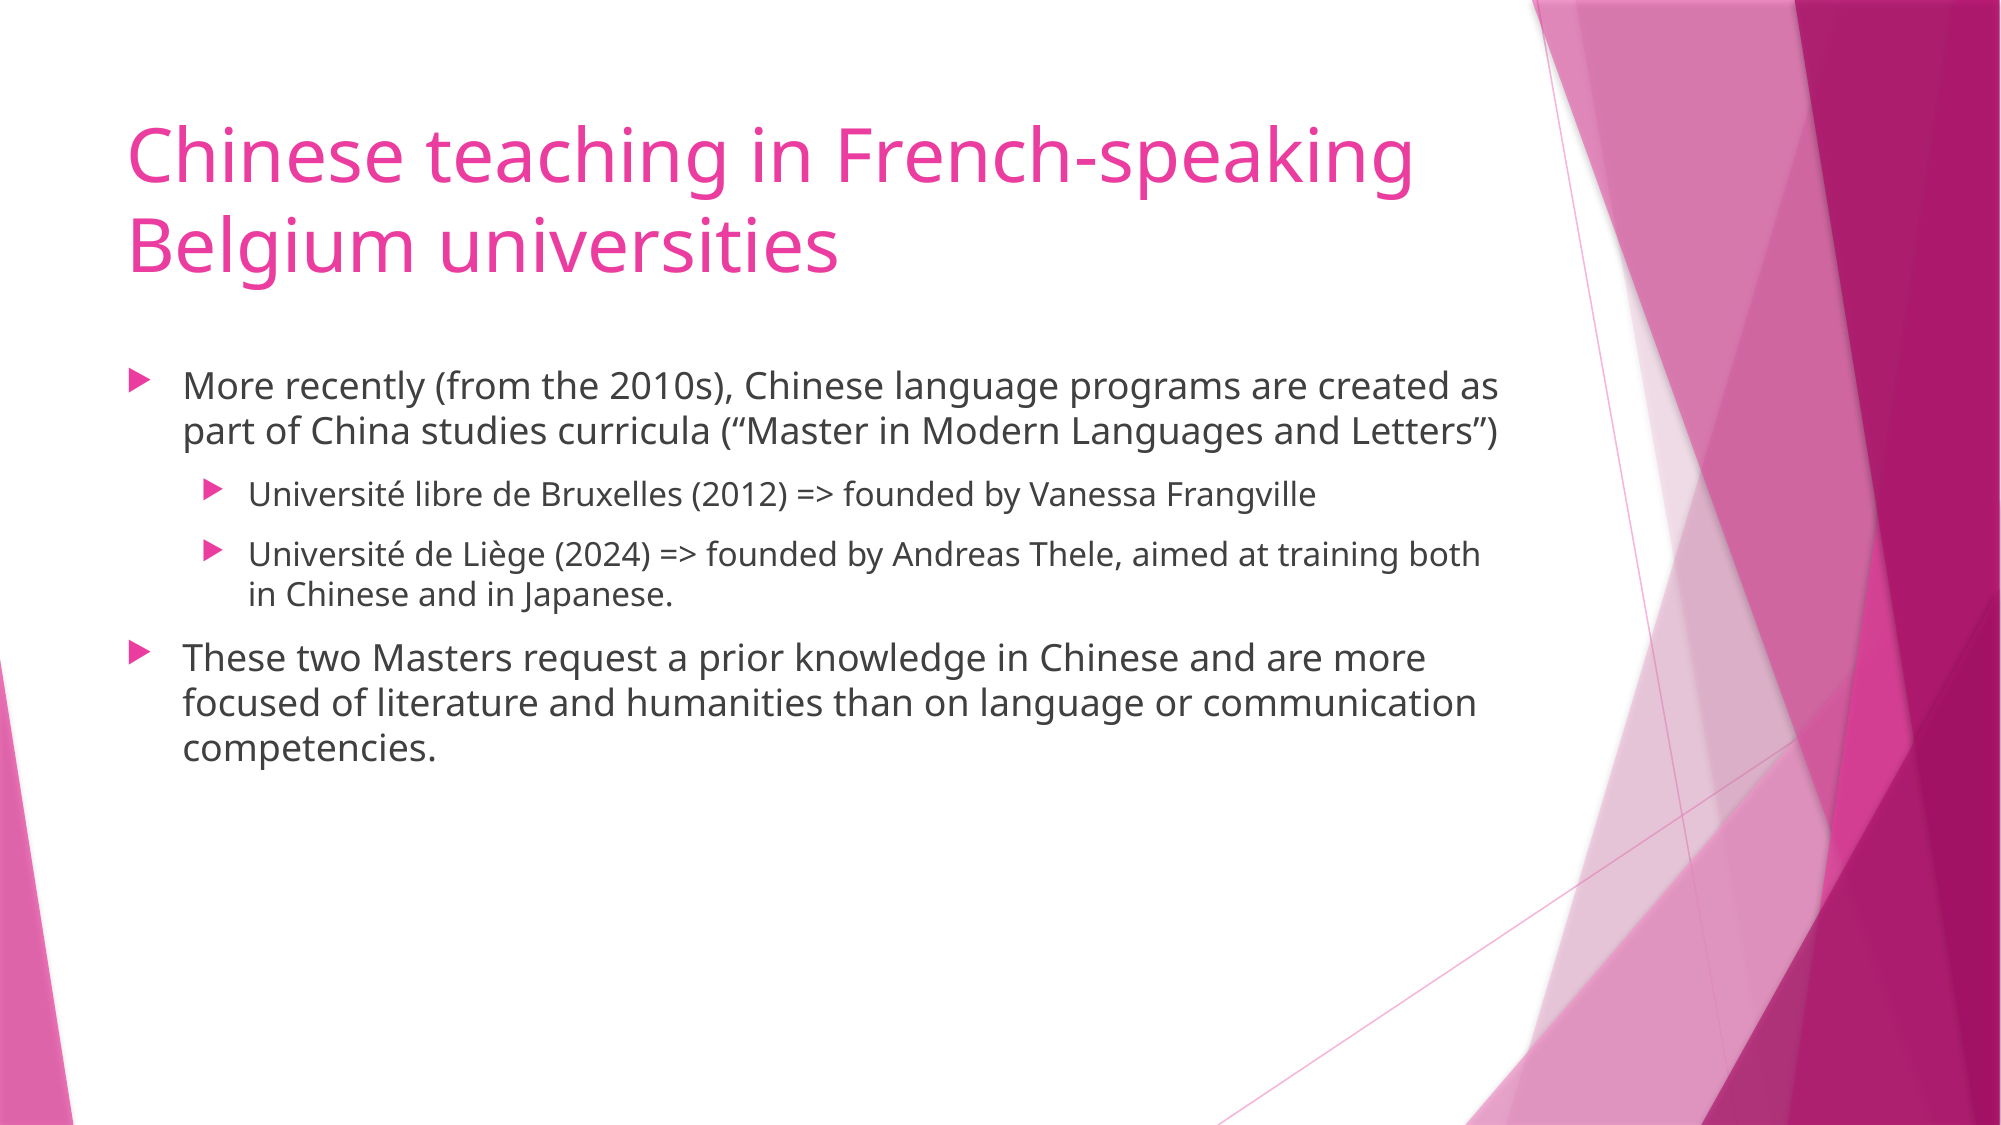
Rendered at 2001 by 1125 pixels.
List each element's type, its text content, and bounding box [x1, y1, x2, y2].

title Chinese teaching in French-speaking Belgium universities [111, 99, 1522, 317]
list More recently (from the 2010s), Chinese language programs are created as part of China studies curricula (“Master in Modern Languages and Letters”) Université libre de Bruxelles (2012) => founded by Vanessa Frangville Université de Liège (2024) => founded by Andreas Thele, aimed at training both in Chinese and in Japanese. These two Masters request a prior knowledge in Chinese and are more focused of literature and humanities than on language or communication competencies. [111, 354, 1522, 992]
